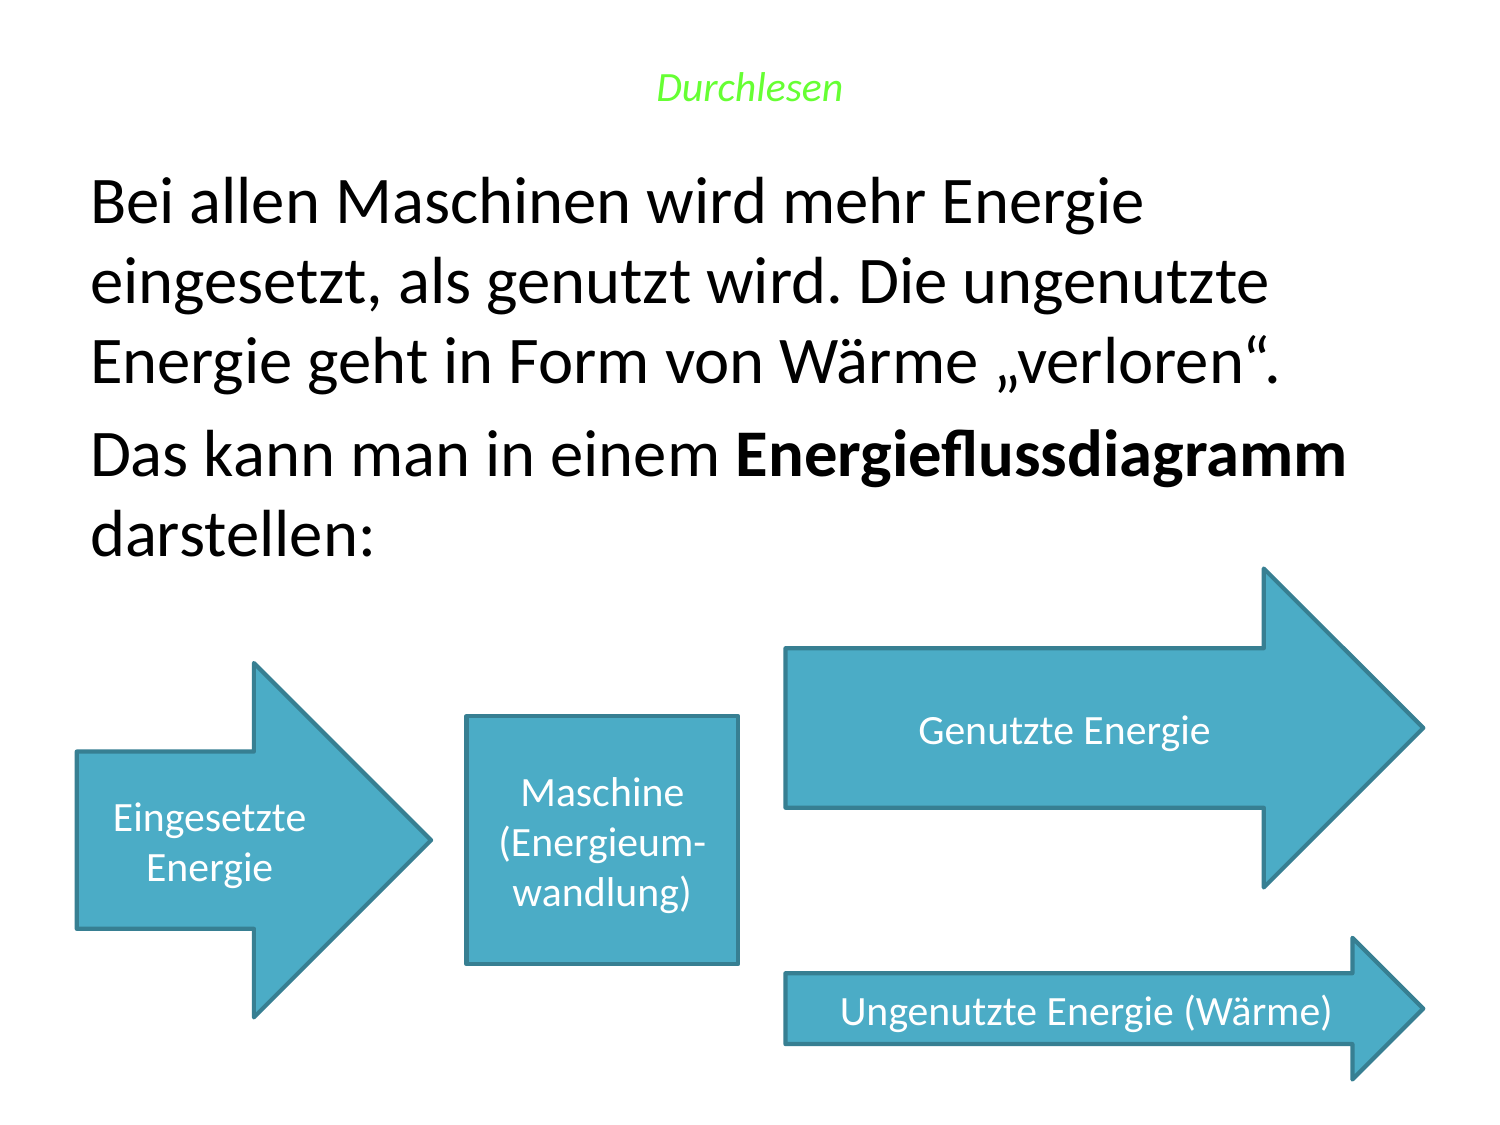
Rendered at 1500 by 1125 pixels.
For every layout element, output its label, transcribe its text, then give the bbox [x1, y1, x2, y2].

title Durchlesen [75, 45, 1425, 126]
text_box Eingesetzte Energie [74, 661, 434, 1020]
text_box Maschine (Energieum-wandlung) [464, 714, 740, 966]
text_box Ungenutzte Energie (Wärme) [783, 935, 1426, 1082]
text_box Genutzte Energie [783, 566, 1426, 890]
list Bei allen Maschinen wird mehr Energie eingesetzt, als genutzt wird. Die ungenutzte Energie geht in Form von Wärme „verloren“. Das kann man in einem Energieflussdiagramm darstellen: [75, 149, 1425, 1005]
